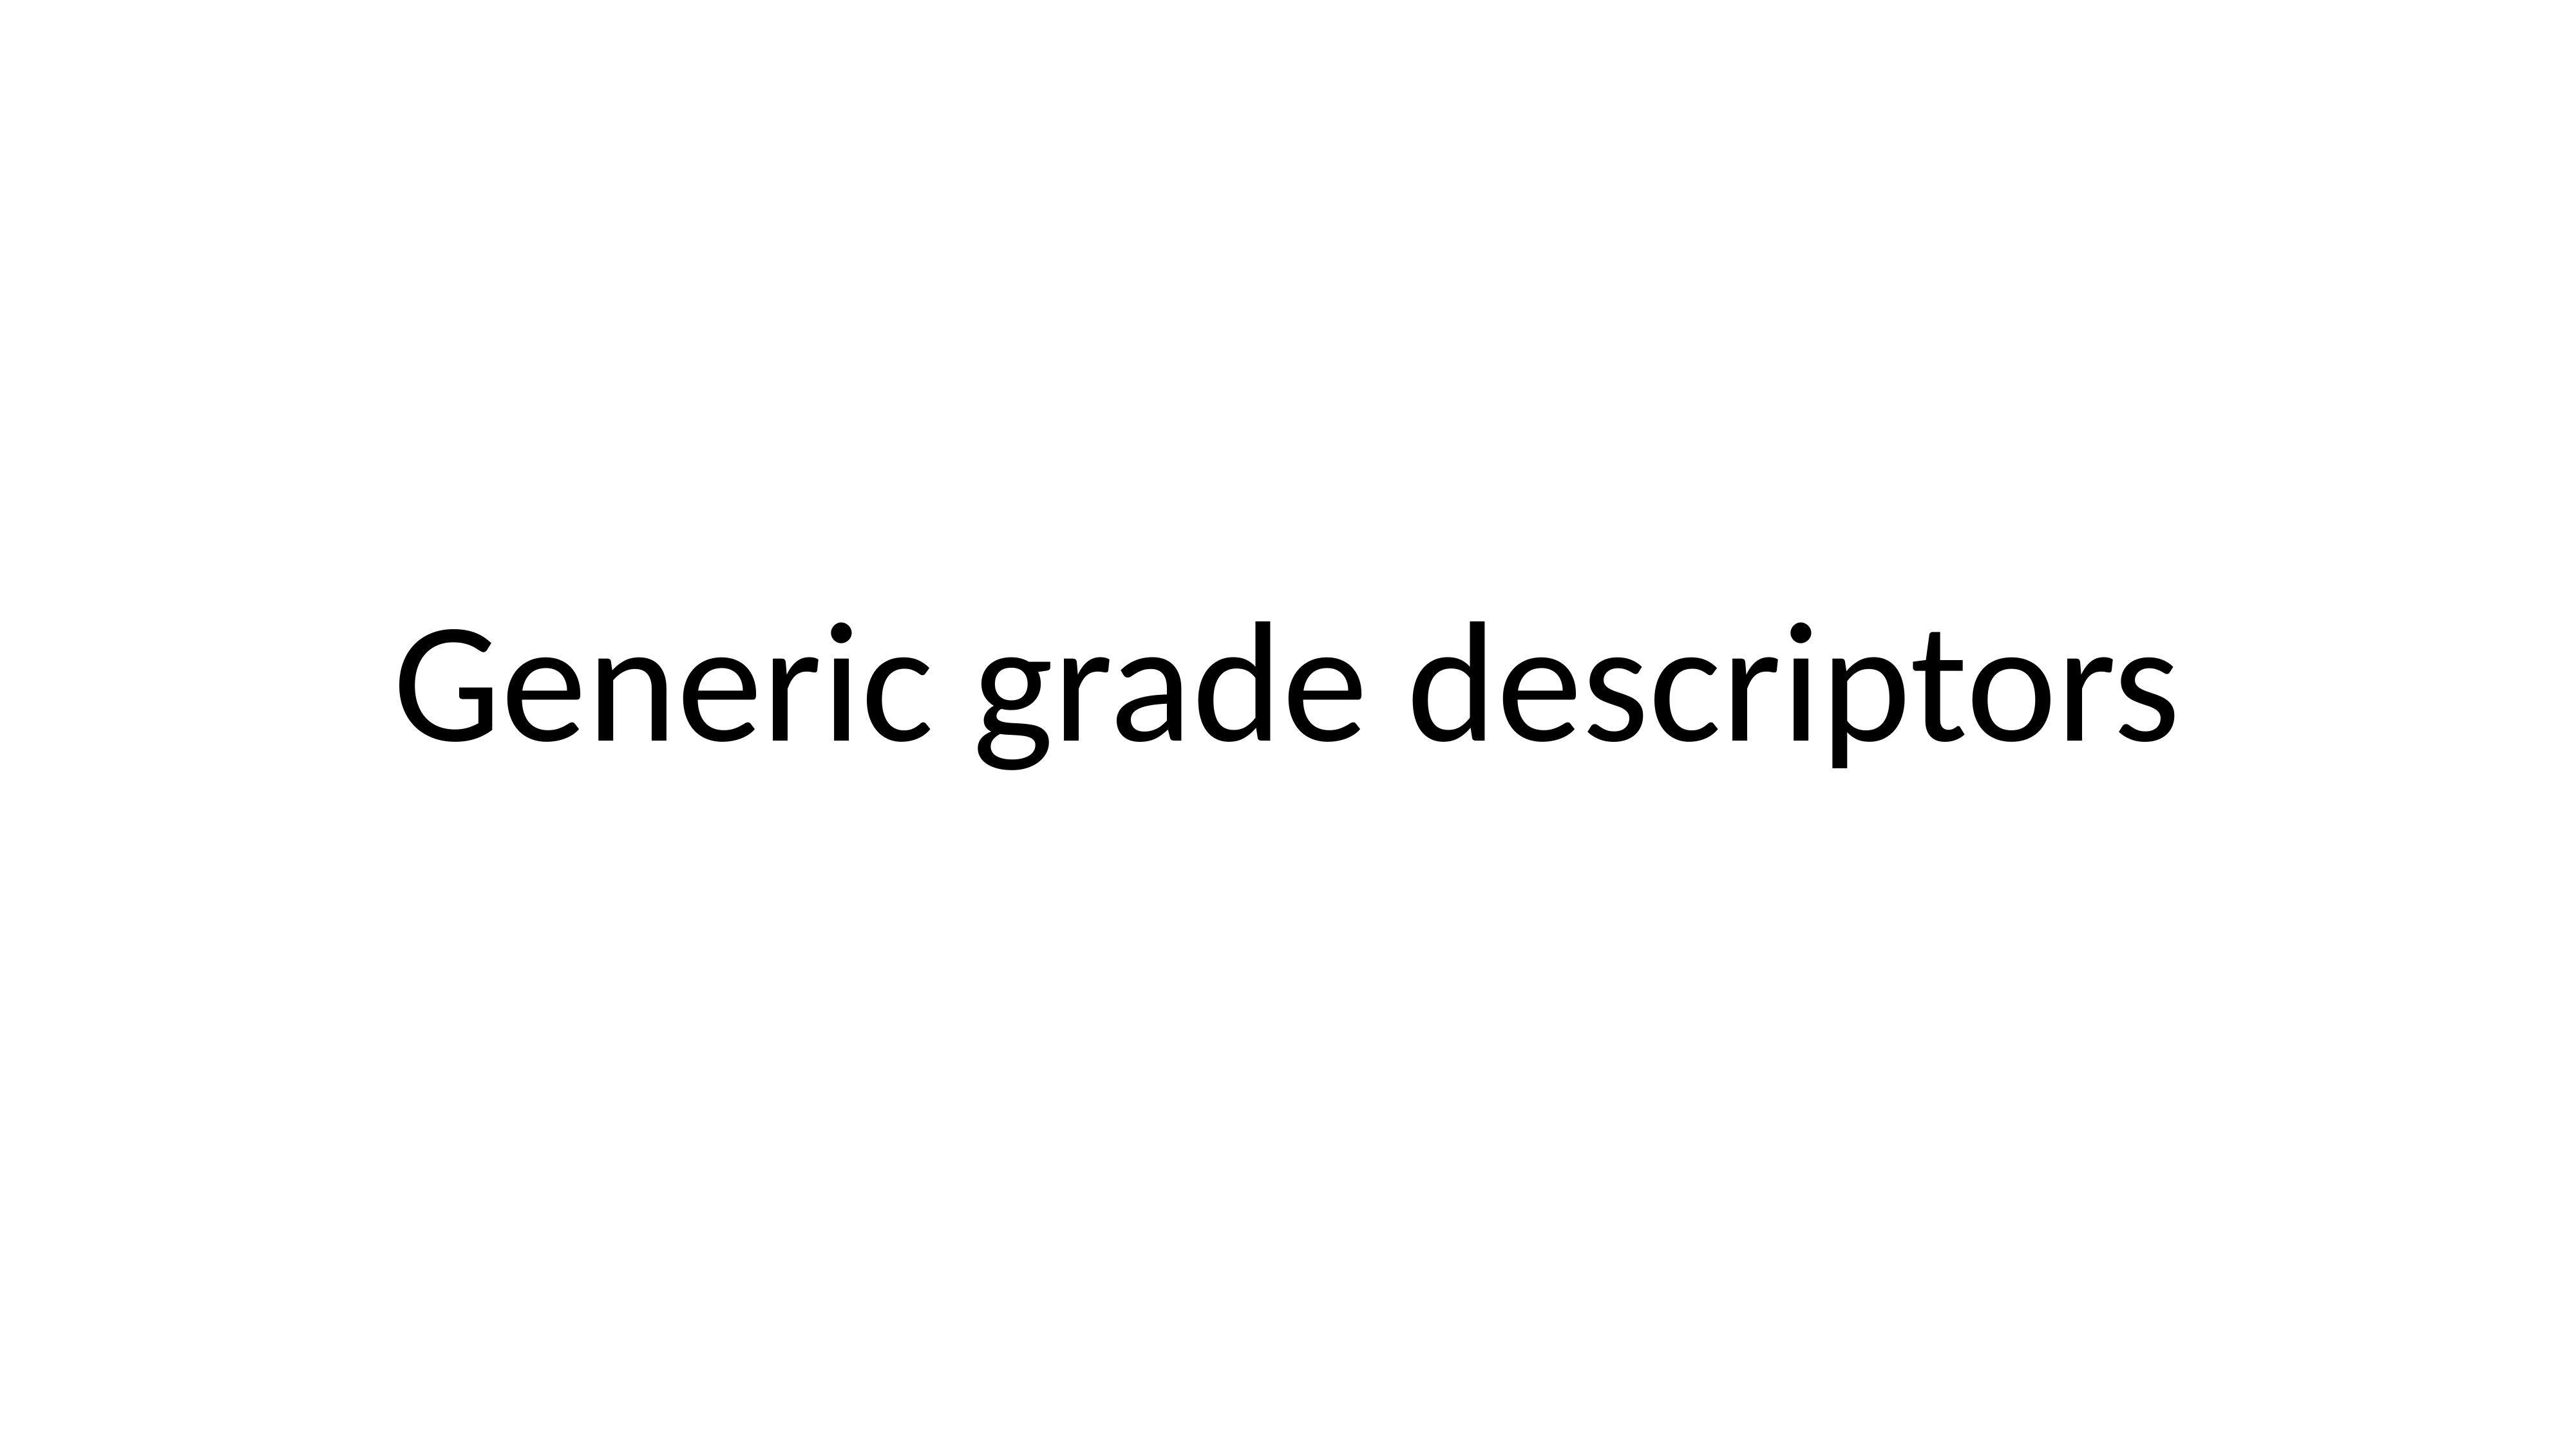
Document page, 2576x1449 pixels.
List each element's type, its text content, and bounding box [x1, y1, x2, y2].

title Generic grade descriptors [128, 342, 2448, 1041]
